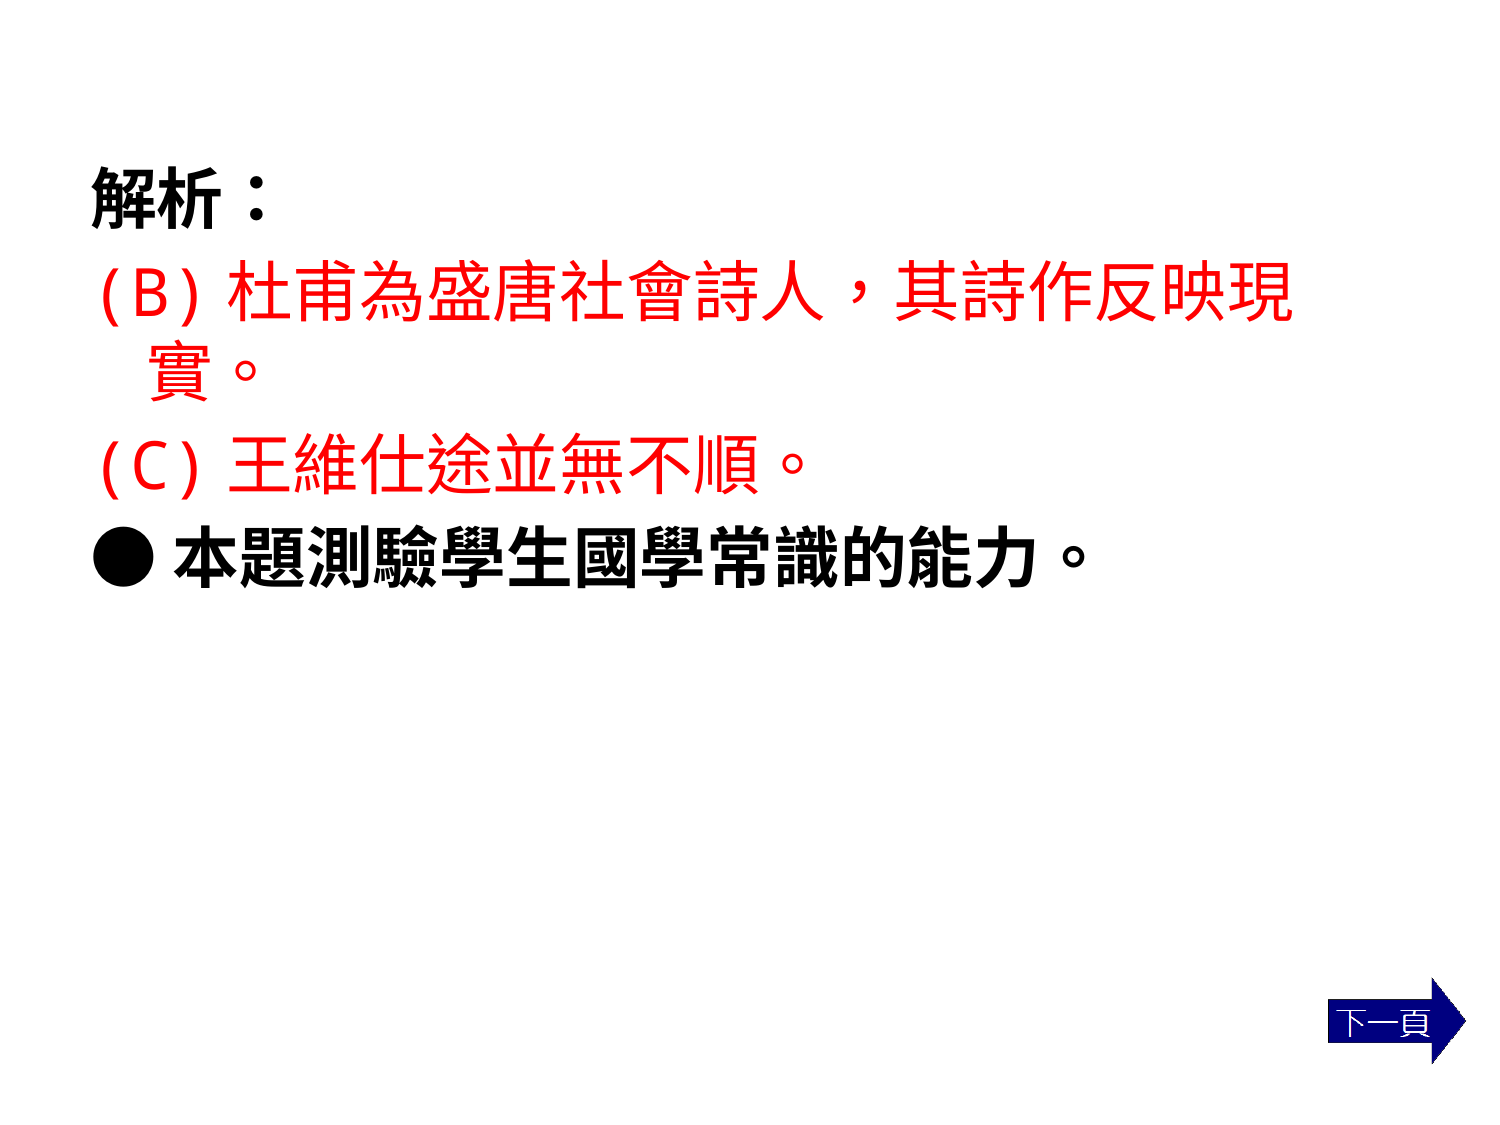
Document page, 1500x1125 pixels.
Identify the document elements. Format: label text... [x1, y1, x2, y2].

picture [1328, 975, 1467, 1065]
list 解析： (B)杜甫為盛唐社會詩人，其詩作反映現實。 (C)王維仕途並無不順。 ●本題測驗學生國學常識的能力。 [75, 148, 1425, 892]
